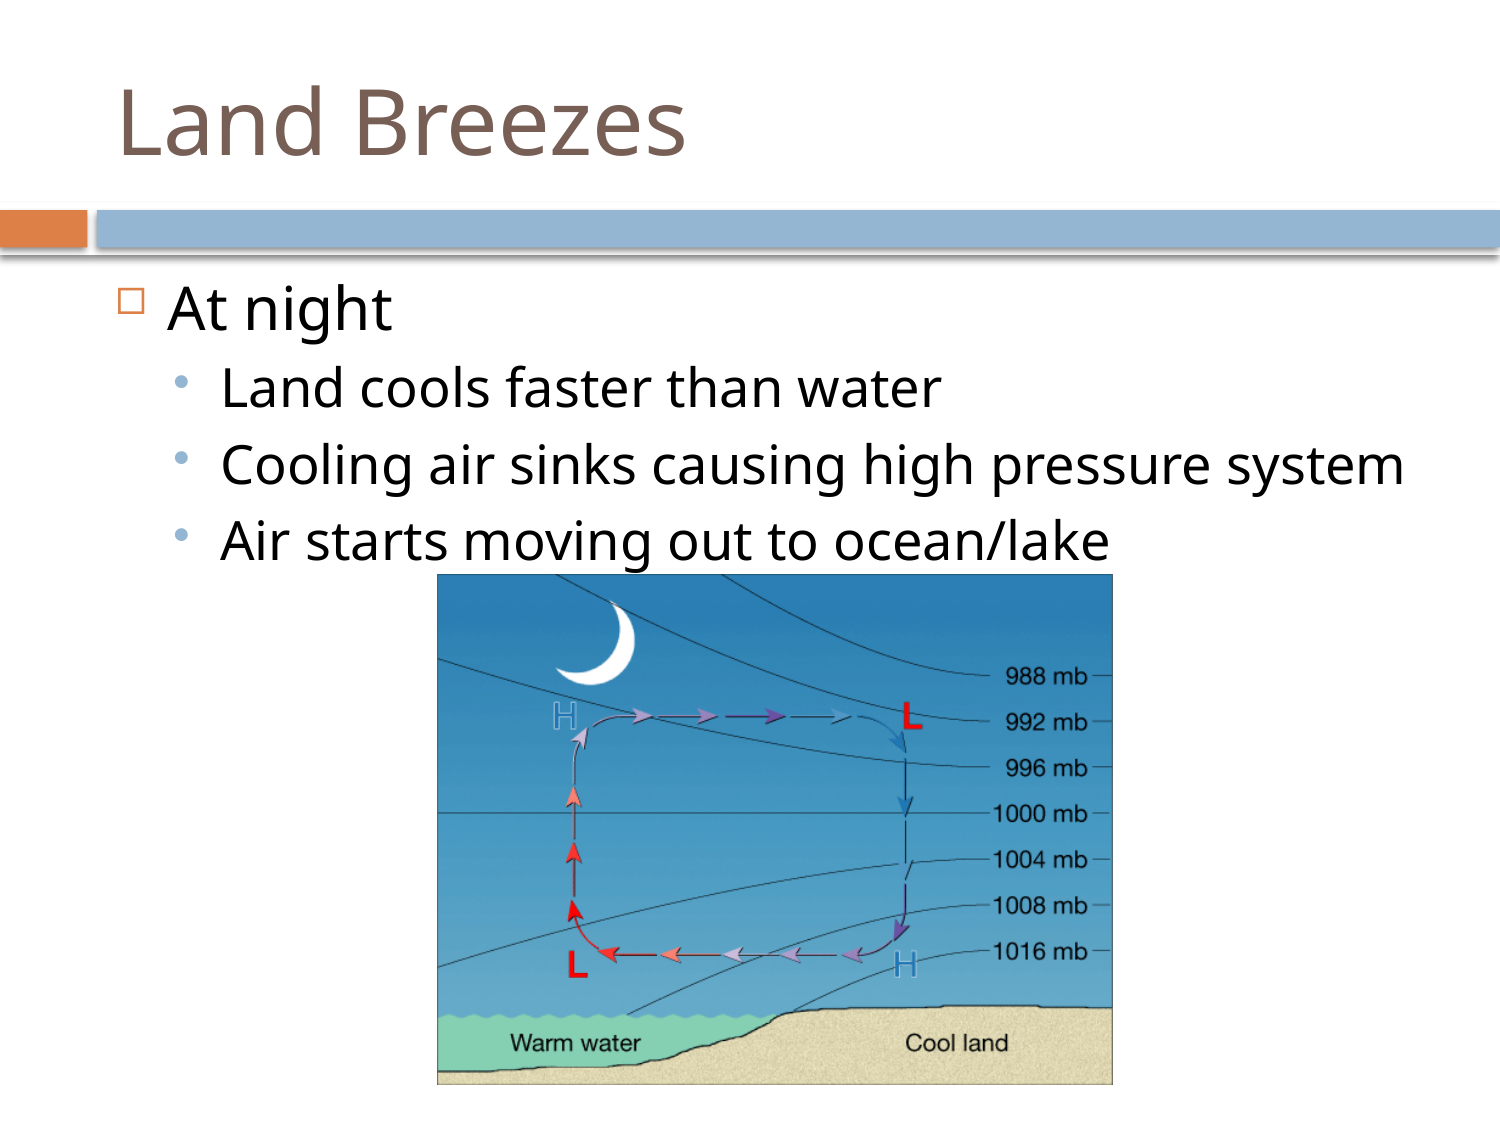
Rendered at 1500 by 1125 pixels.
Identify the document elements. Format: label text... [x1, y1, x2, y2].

list At night Land cools faster than water Cooling air sinks causing high pressure system Air starts moving out to ocean/lake [100, 262, 1438, 1000]
picture [437, 574, 1113, 1086]
title Land Breezes [100, 37, 1438, 200]
